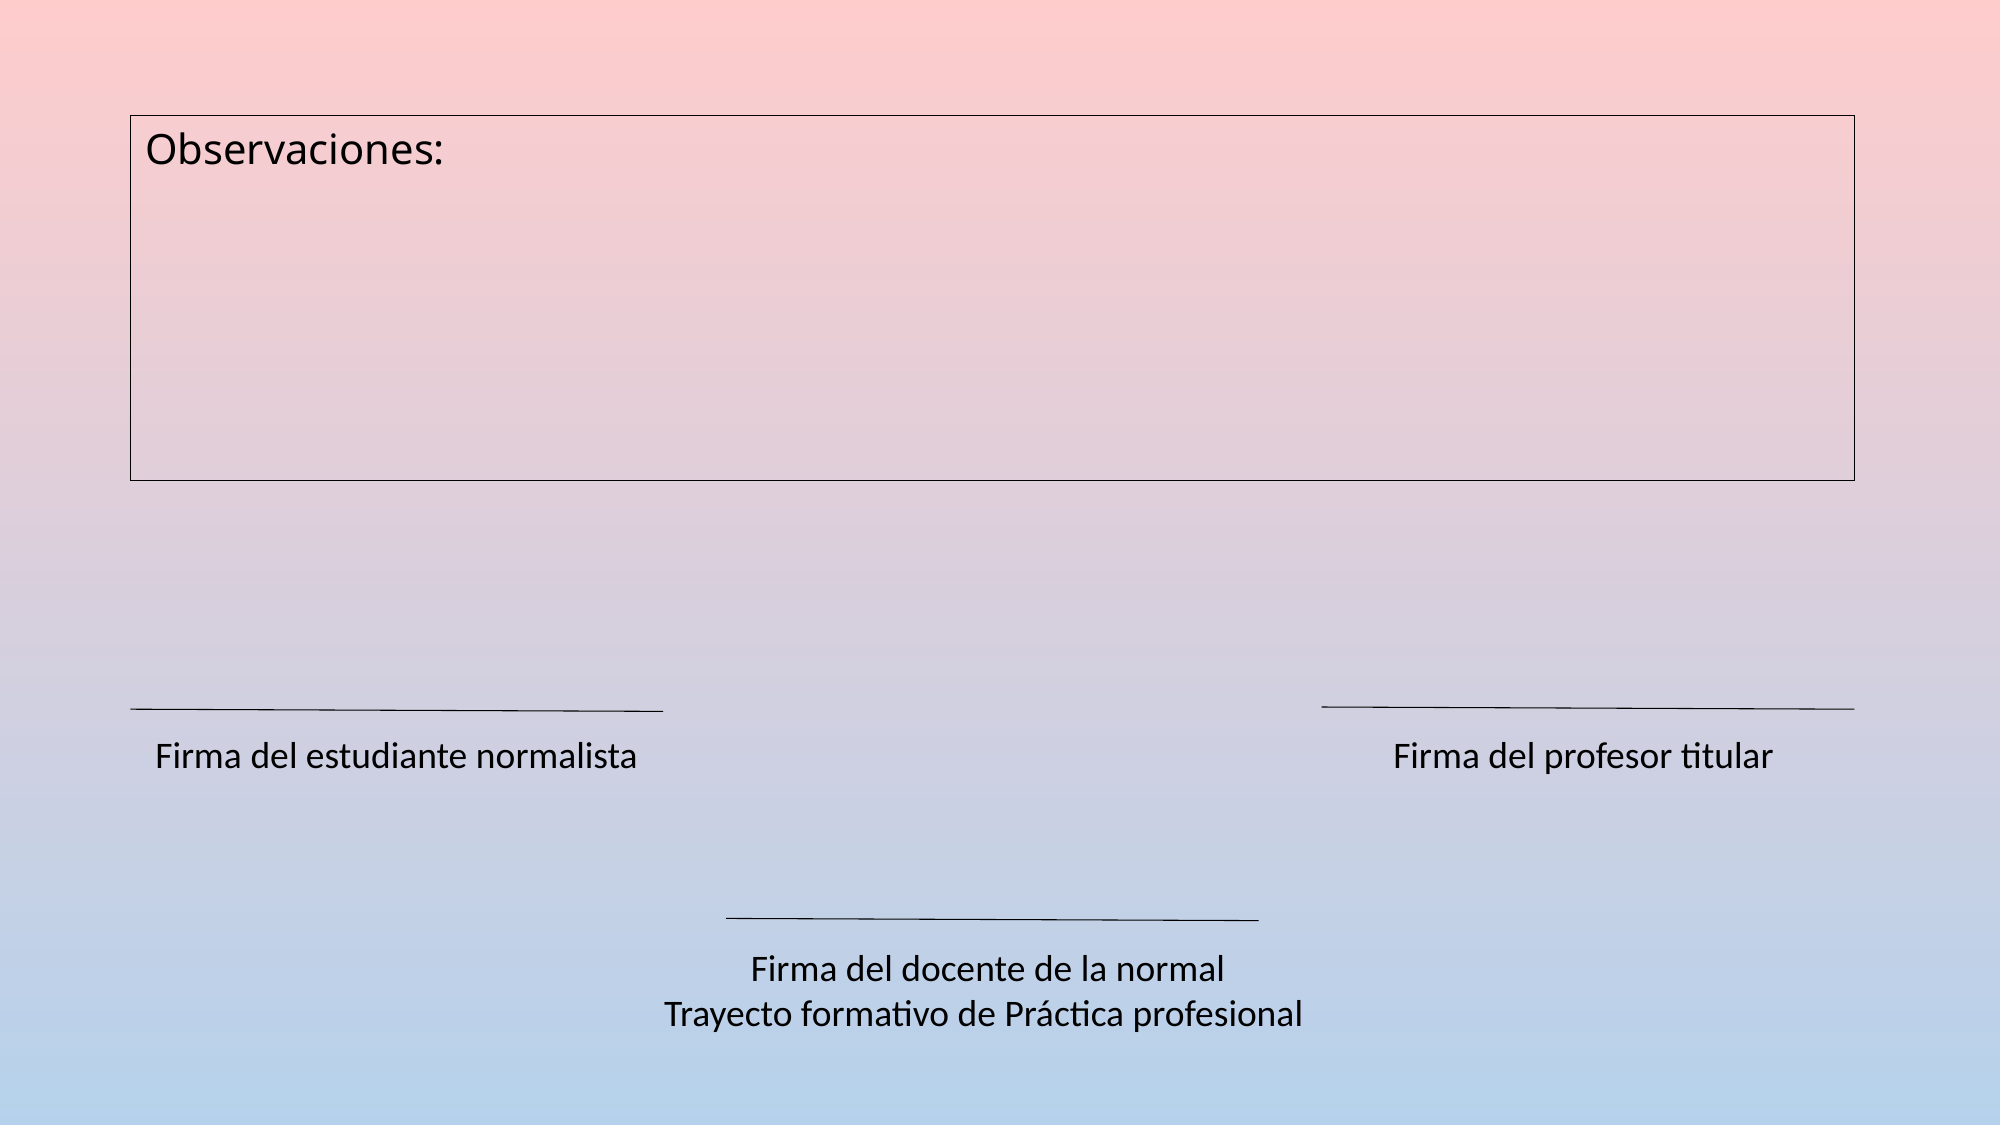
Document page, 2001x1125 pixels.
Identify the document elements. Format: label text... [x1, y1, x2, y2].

text_box Observaciones: [130, 115, 1855, 481]
text_box Firma del estudiante normalista [130, 724, 664, 784]
text_box Firma del docente de la normal Trayecto formativo de Práctica profesional [635, 936, 1349, 1042]
text_box Firma del profesor titular [1321, 724, 1855, 784]
